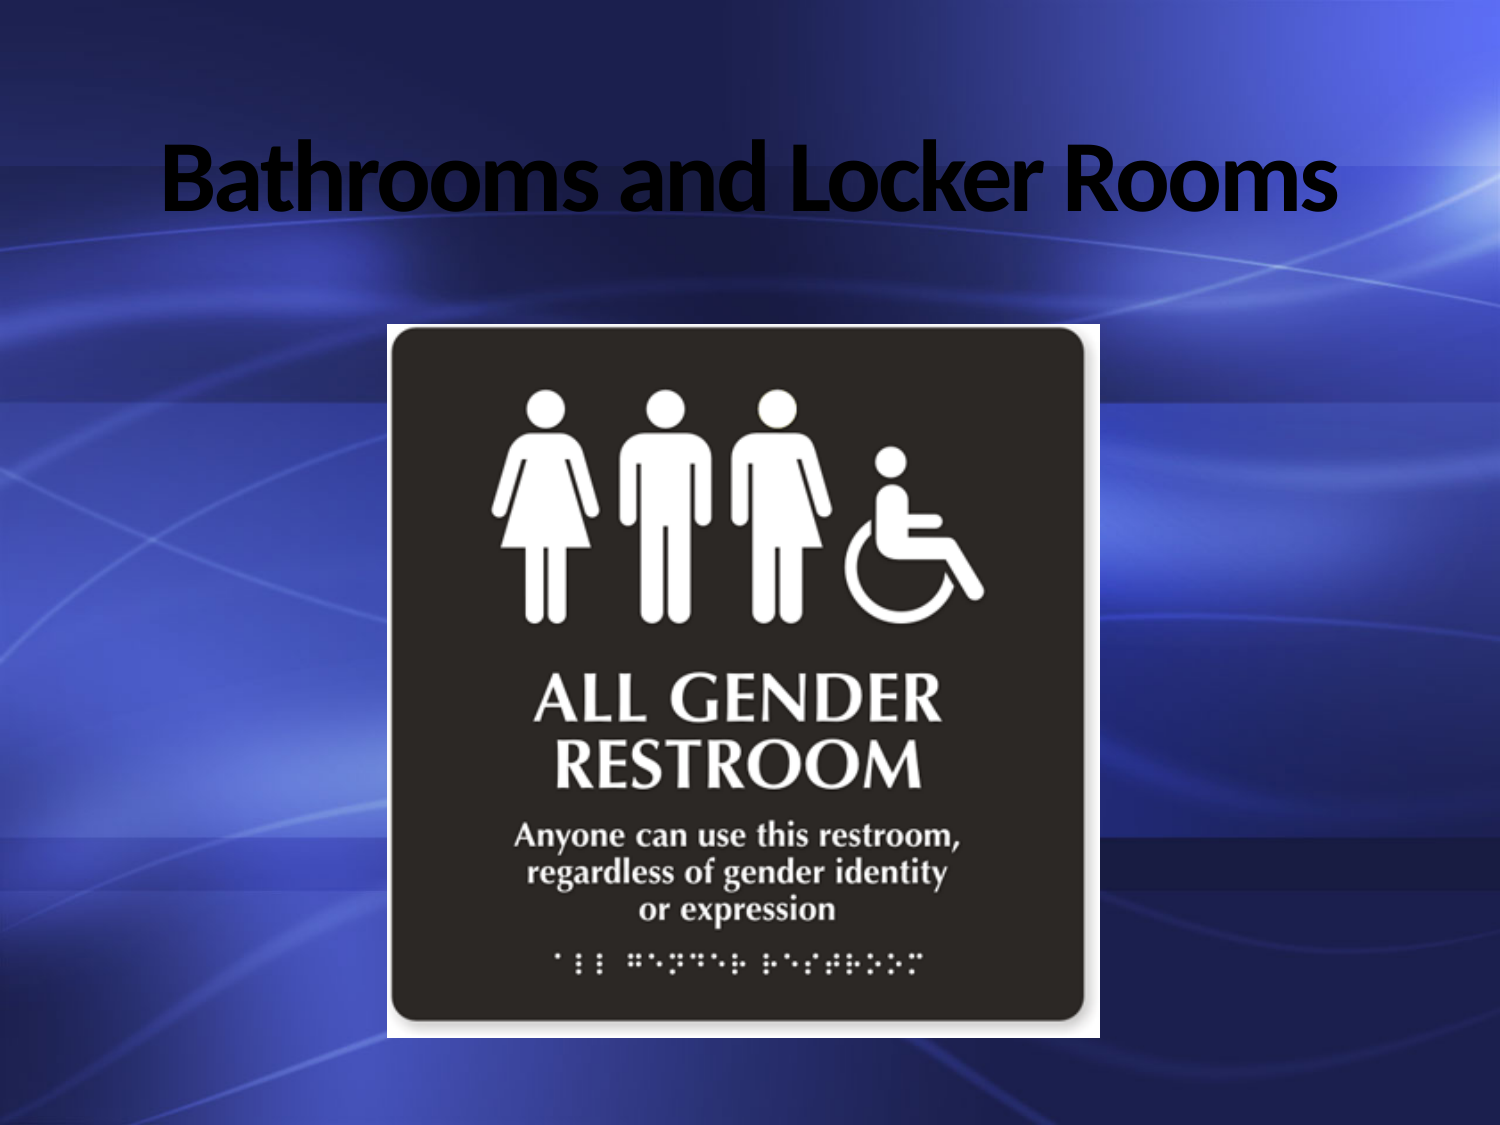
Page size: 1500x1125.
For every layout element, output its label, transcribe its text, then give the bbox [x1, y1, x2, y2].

title Bathrooms and Locker Rooms [112, 50, 1388, 292]
picture [0, 0, 1500, 1125]
